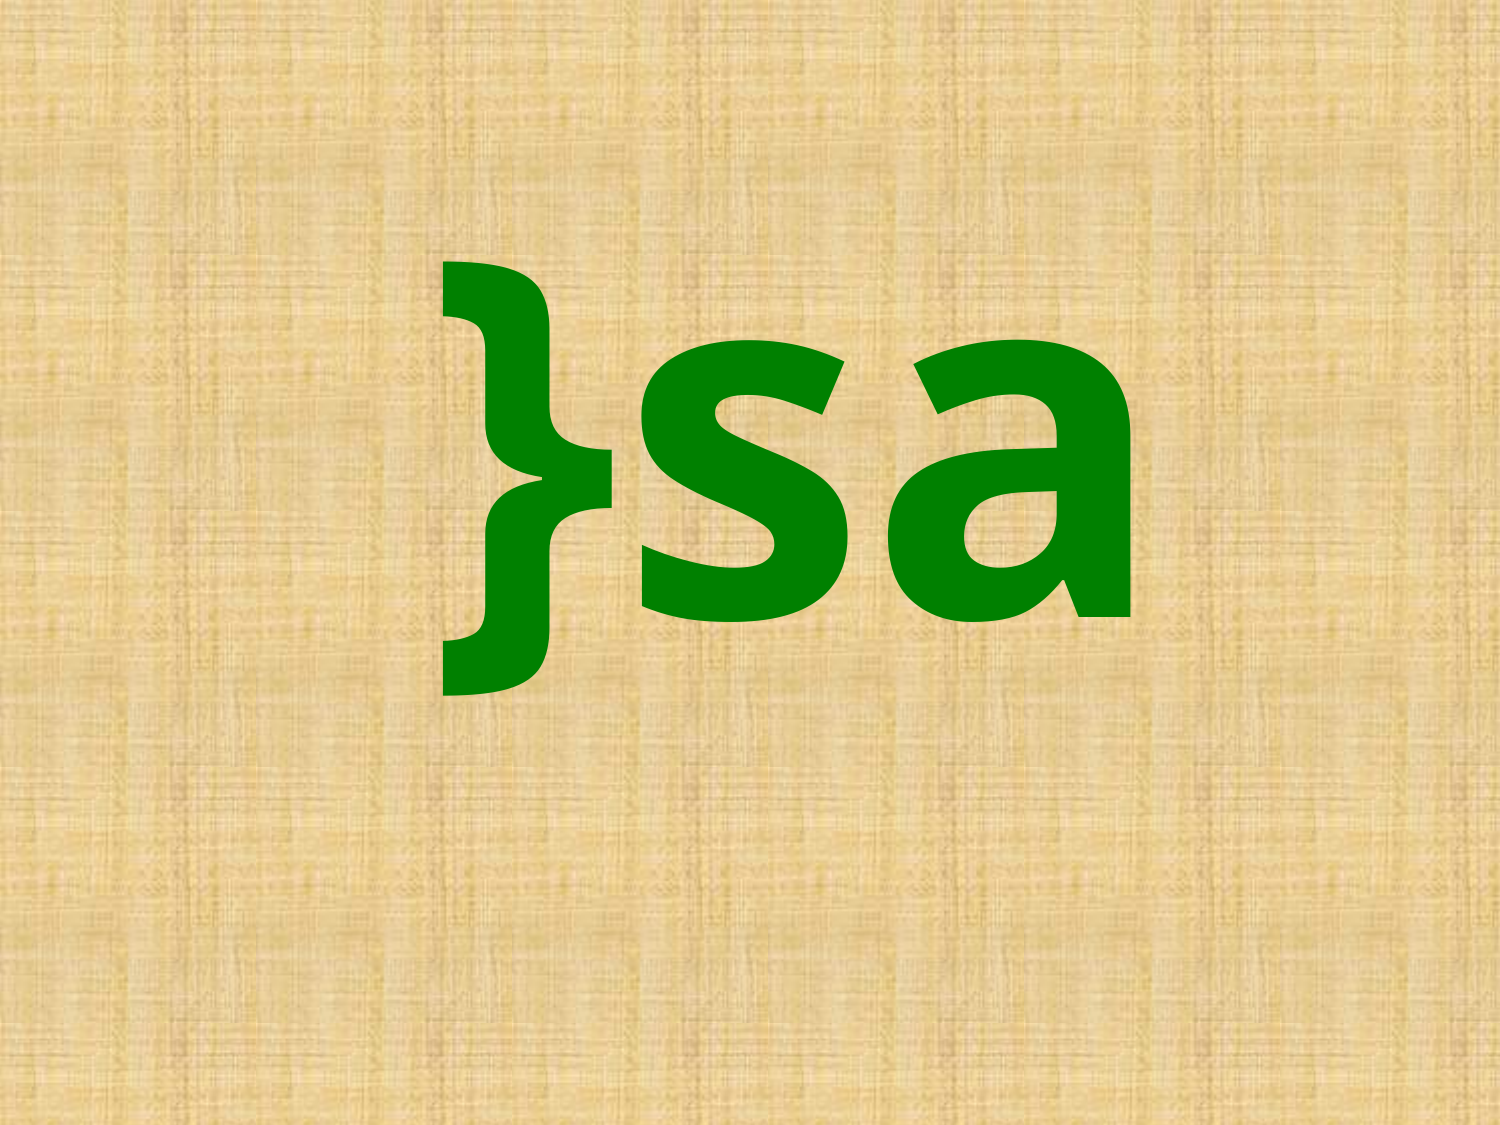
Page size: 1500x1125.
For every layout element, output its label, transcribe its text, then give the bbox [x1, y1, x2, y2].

text_box }sa [149, 112, 1263, 725]
picture [0, 0, 1500, 1125]
